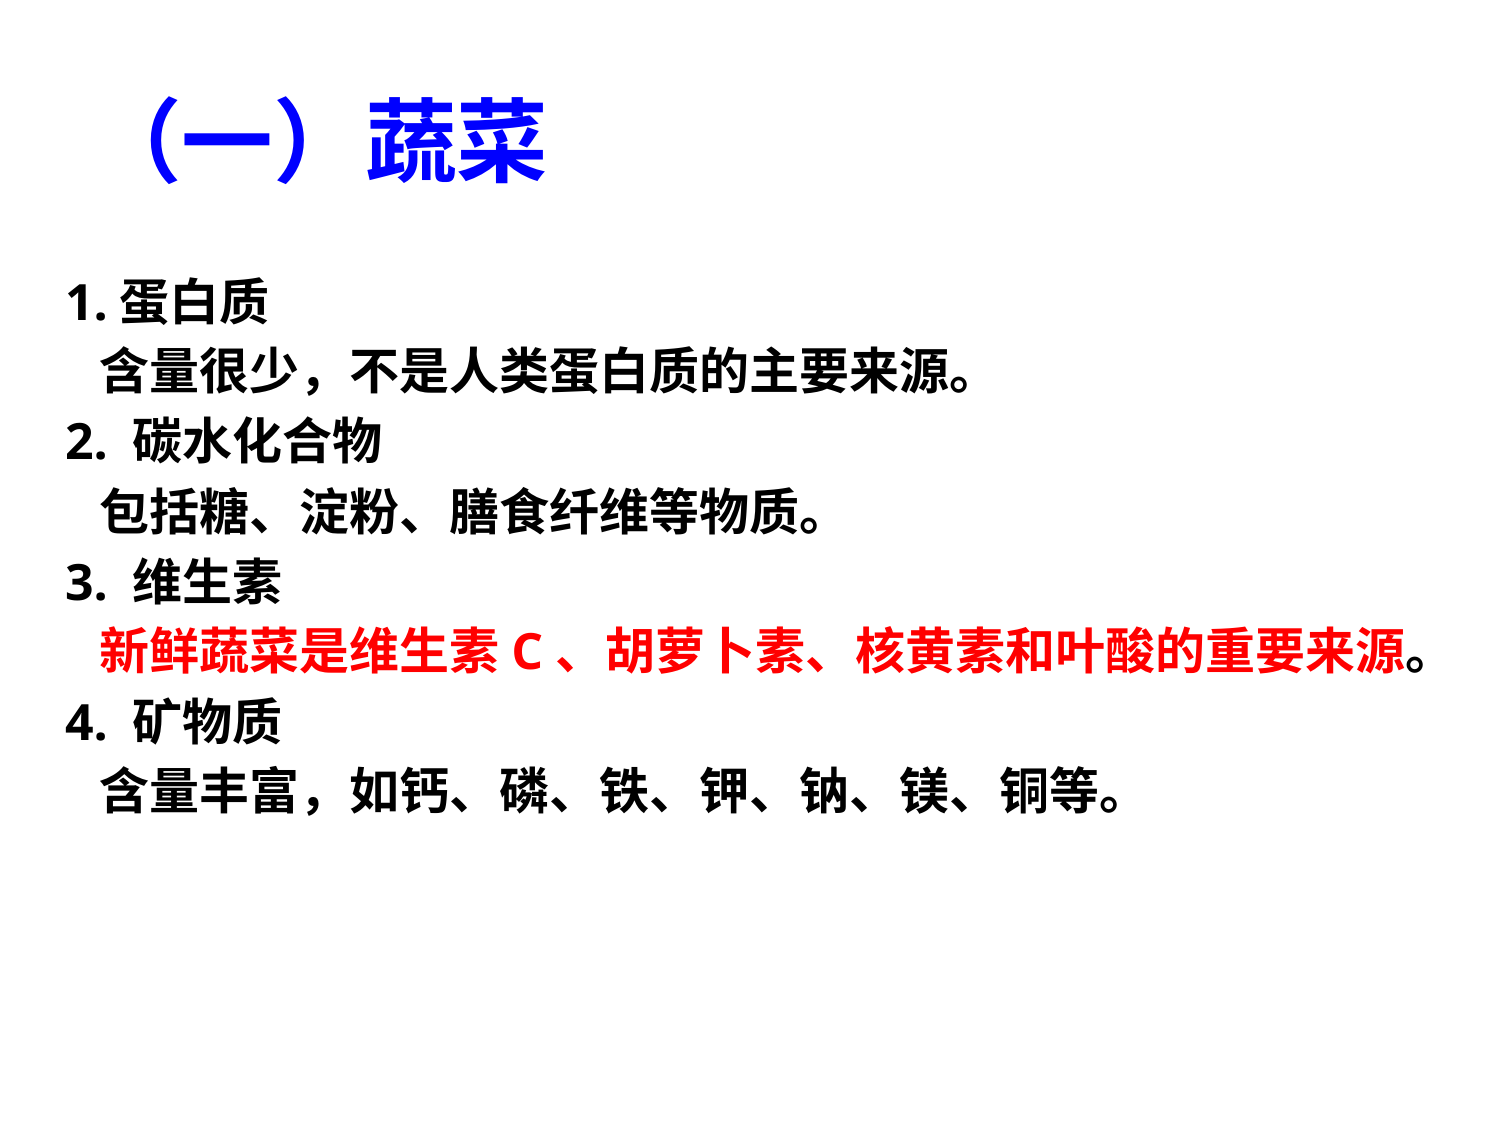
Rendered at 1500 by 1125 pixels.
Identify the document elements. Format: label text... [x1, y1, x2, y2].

title （一）蔬菜 [75, 45, 1425, 233]
list 1.蛋白质 含量很少，不是人类蛋白质的主要来源。 2. 碳水化合物 包括糖、淀粉、膳食纤维等物质。 3. 维生素 新鲜蔬菜是维生素C、胡萝卜素、核黄素和叶酸的重要来源。 4. 矿物质 含量丰富，如钙、磷、铁、钾、钠、镁、铜等。 [50, 262, 1500, 1005]
